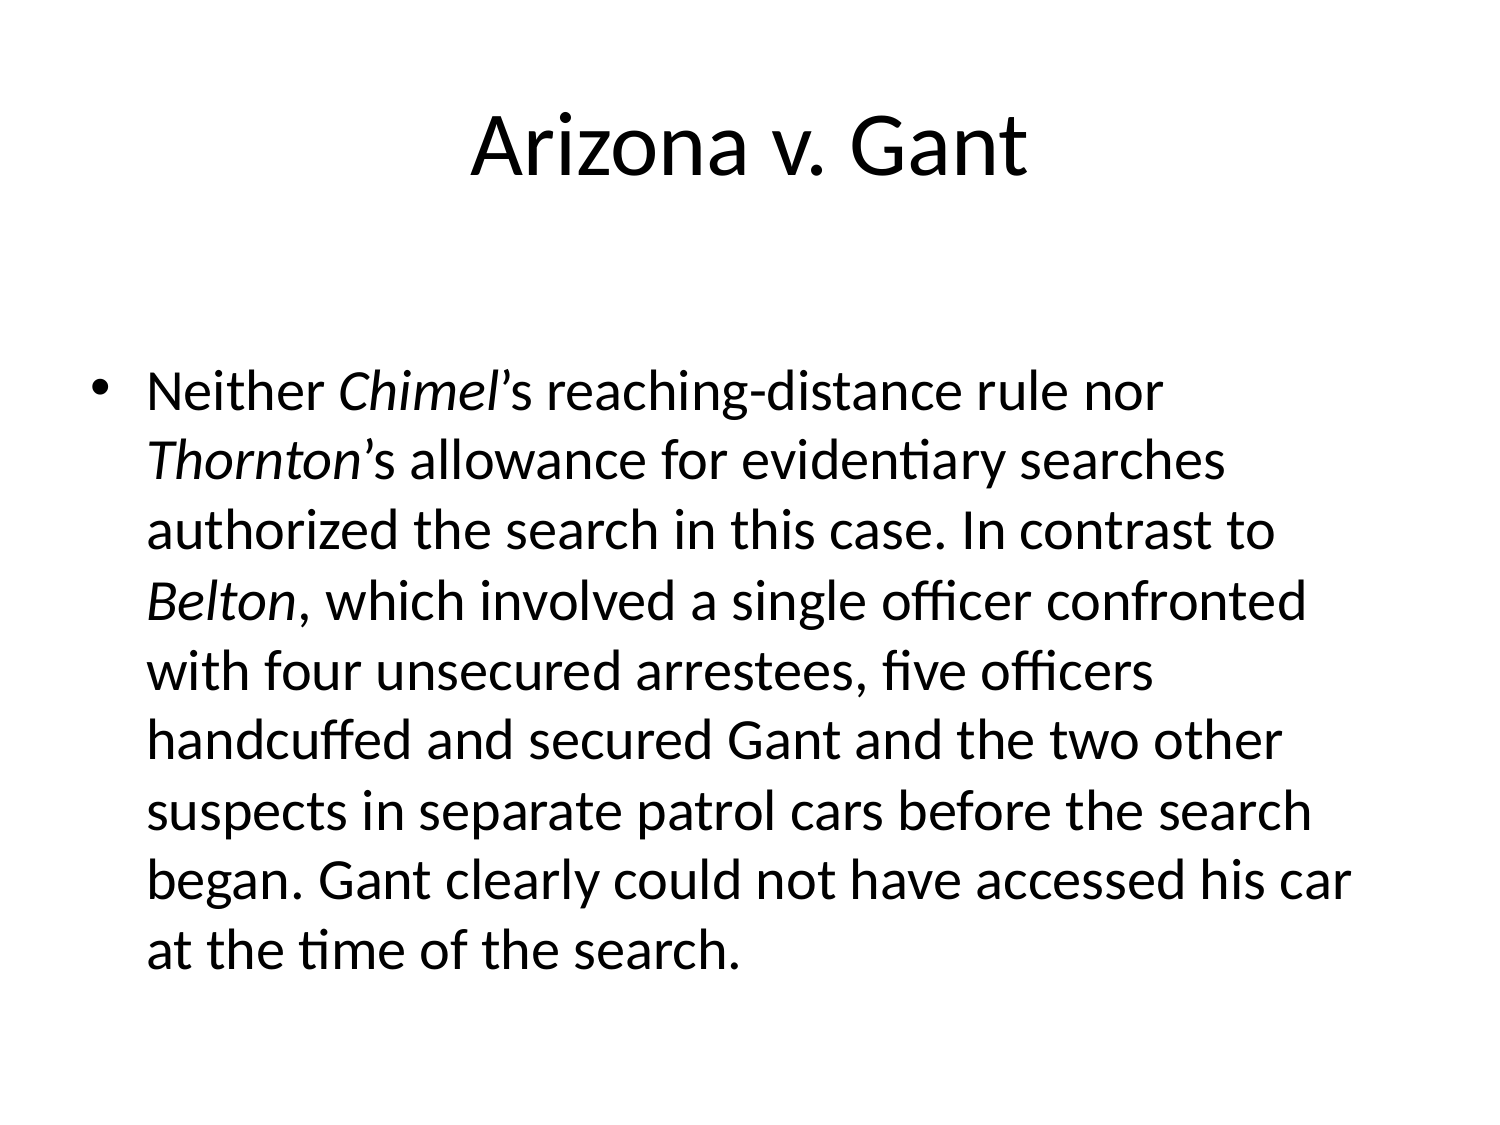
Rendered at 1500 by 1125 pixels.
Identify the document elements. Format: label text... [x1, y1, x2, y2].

list Neither Chimel’s reaching-distance rule nor Thornton’s allowance for evidentiary searches authorized the search in this case. In contrast to Belton, which involved a single officer confronted with four unsecured arrestees, five officers handcuffed and secured Gant and the two other suspects in separate patrol cars before the search began. Gant clearly could not have accessed his car at the time of the search. [75, 262, 1425, 1005]
title Arizona v. Gant [75, 45, 1425, 233]
